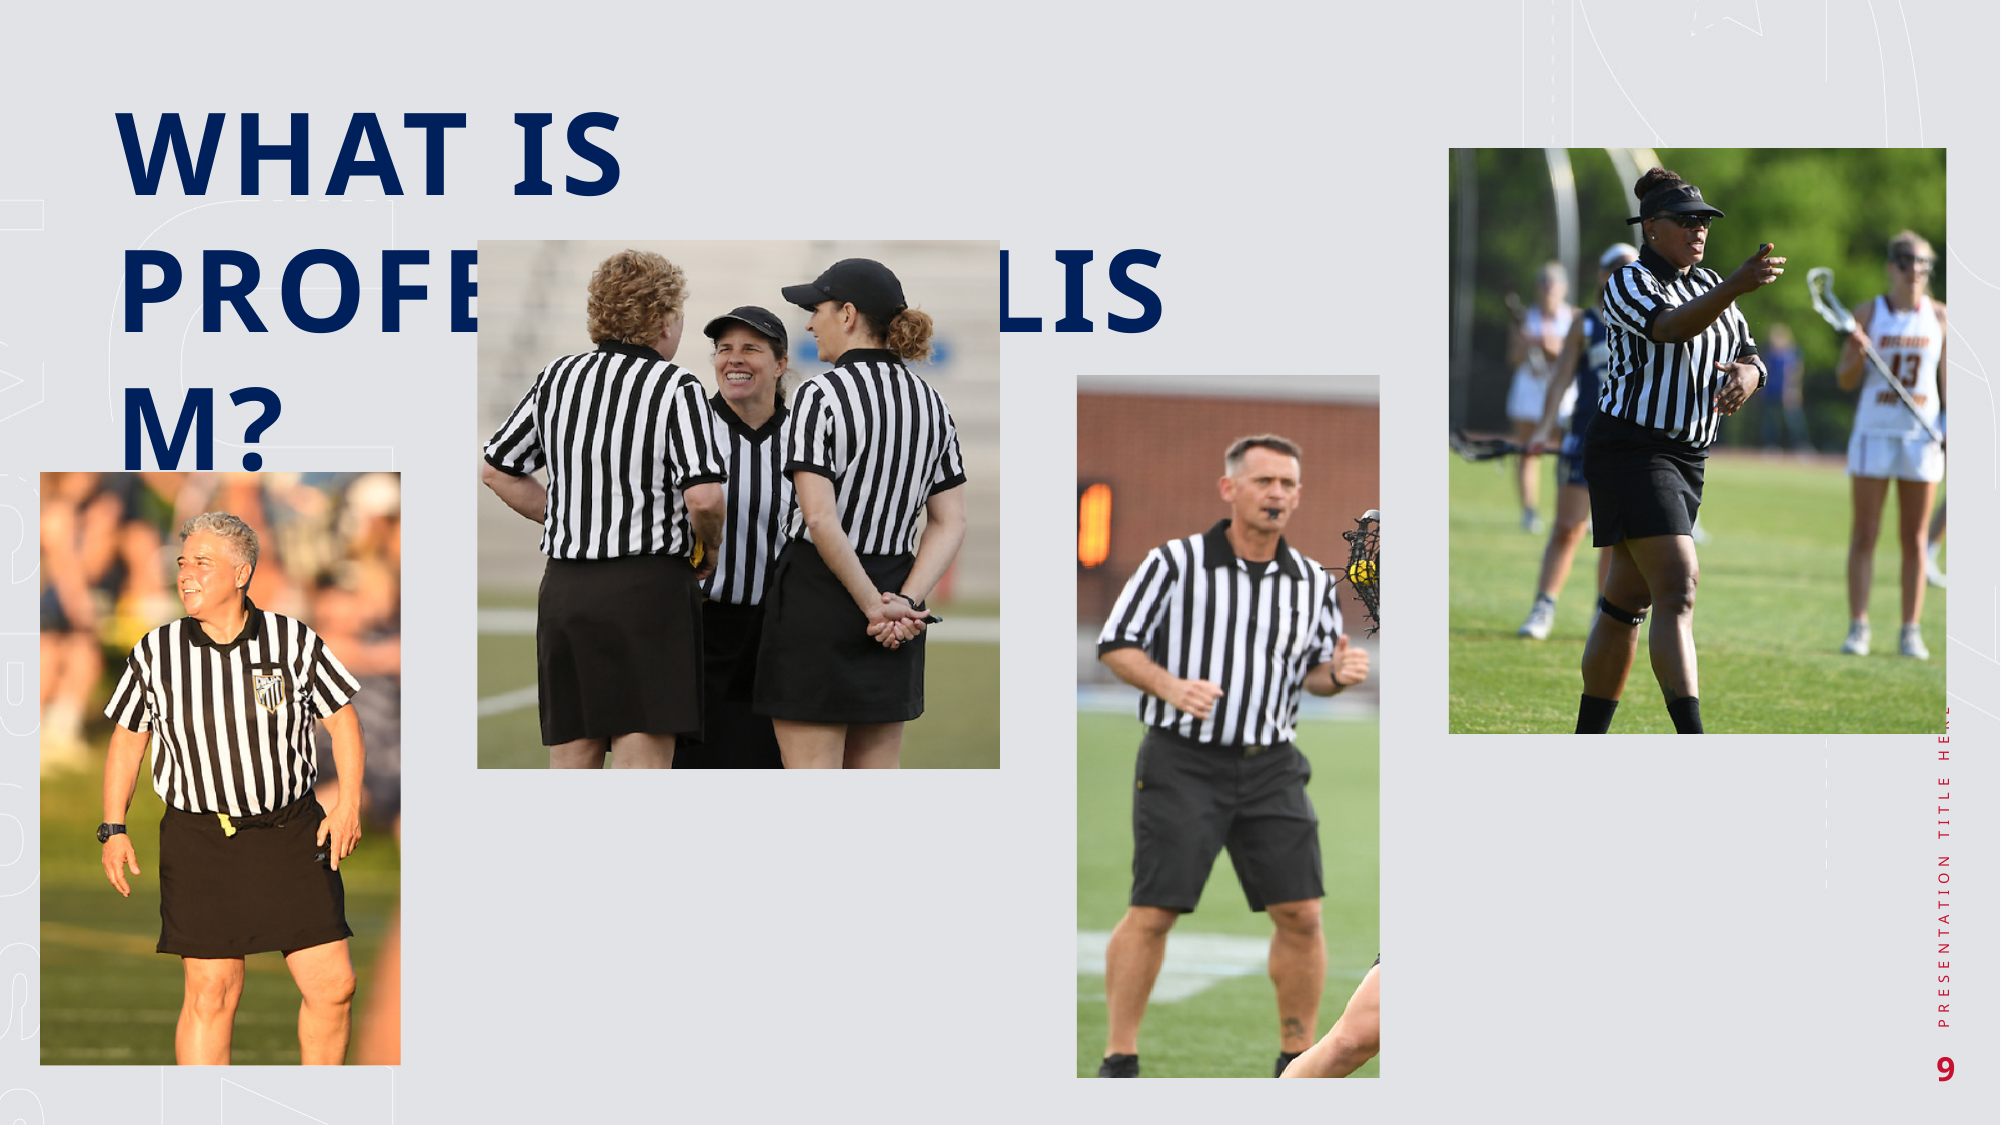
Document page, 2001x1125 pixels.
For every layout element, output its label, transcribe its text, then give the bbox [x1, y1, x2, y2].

text_box PRESENTATION TITLE HERE [1927, 575, 1960, 1043]
picture [0, 0, 2001, 1125]
text_box WHAT IS PROFESSIONALISM? [100, 72, 1277, 501]
text_box 9 [1520, 1040, 1971, 1101]
